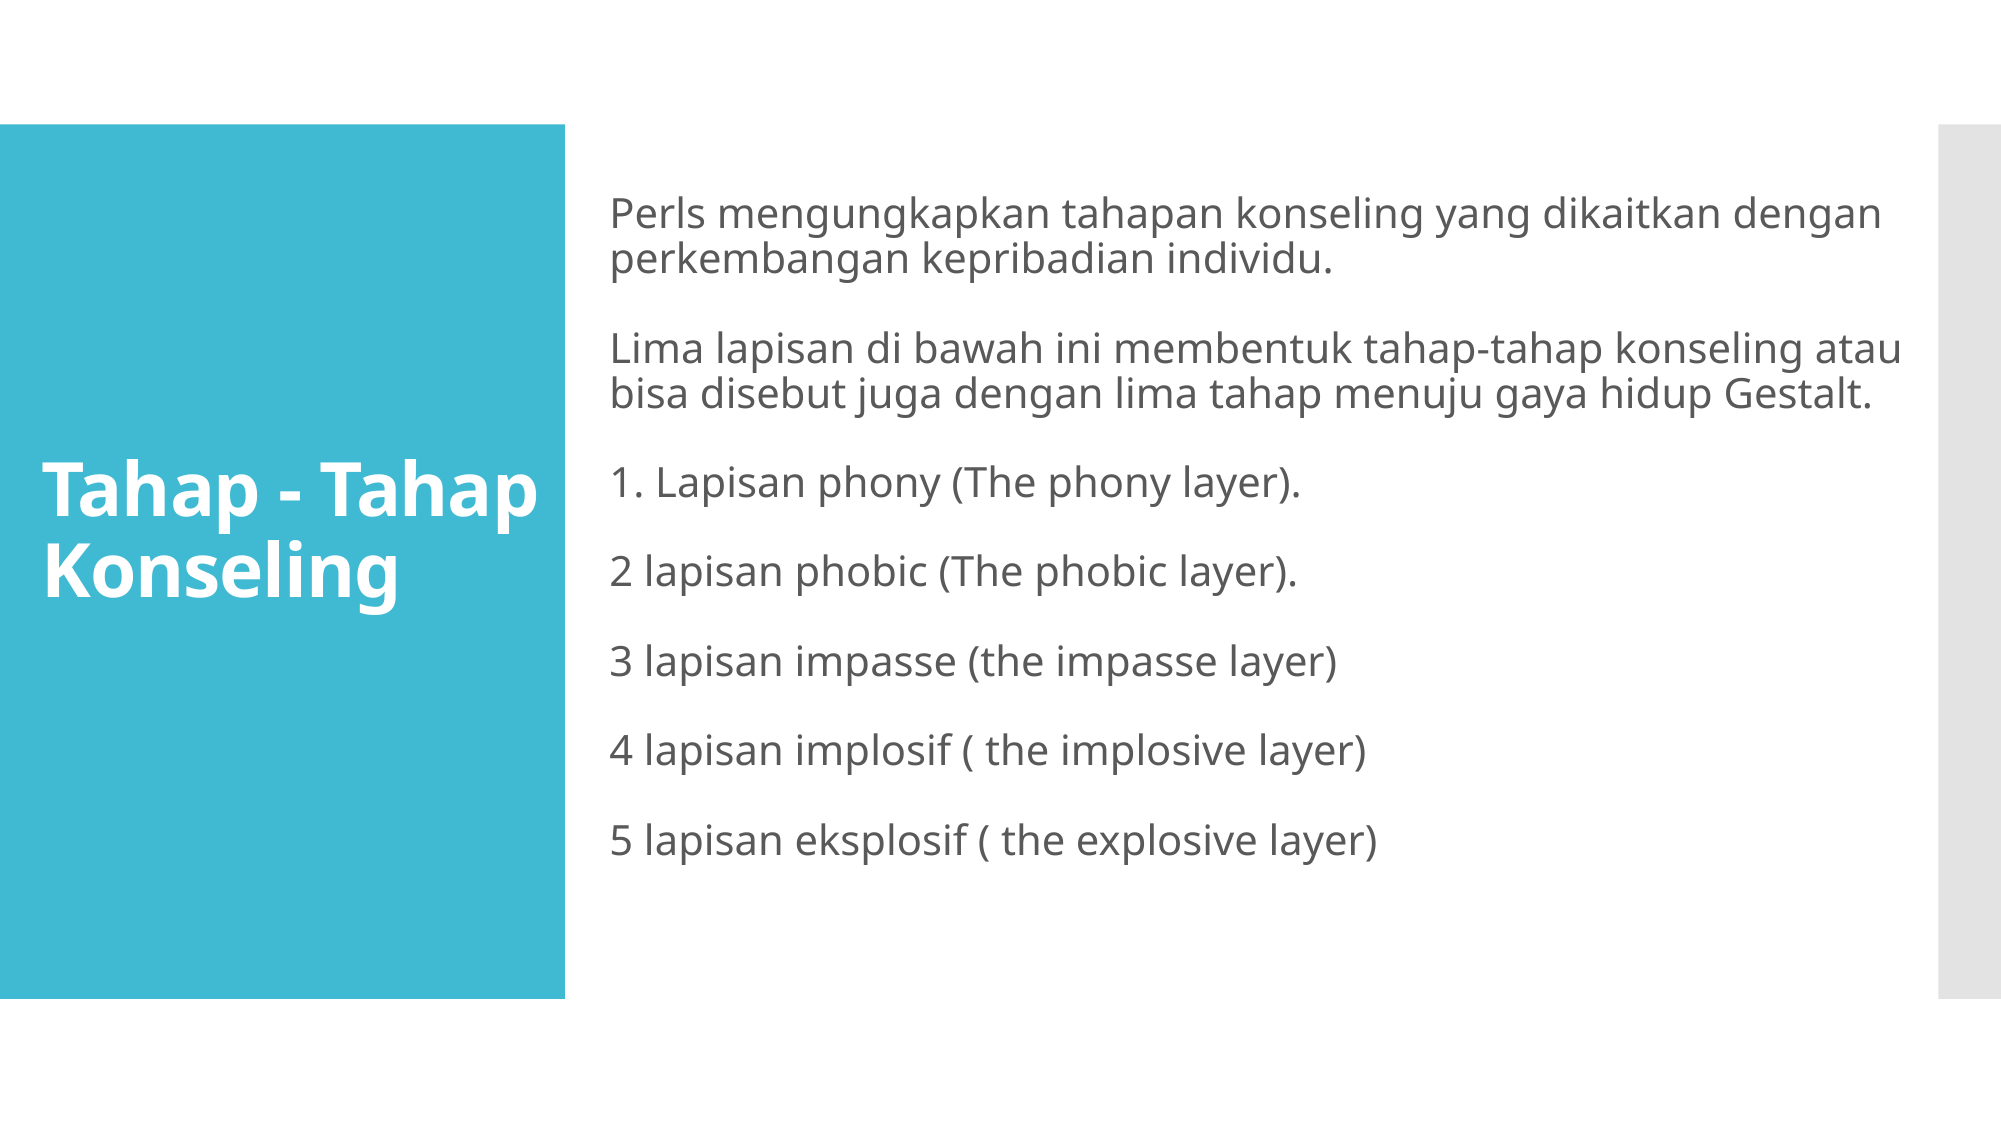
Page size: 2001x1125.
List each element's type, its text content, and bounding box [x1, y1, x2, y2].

text_box Tahap - Tahap Konseling [21, 431, 744, 558]
list Perls mengungkapkan tahapan konseling yang dikaitkan dengan perkembangan kepribadian individu. Lima lapisan di bawah ini membentuk tahap-tahap konseling atau bisa disebut juga dengan lima tahap menuju gaya hidup Gestalt. 1. Lapisan phony (The phony layer). 2 lapisan phobic (The phobic layer). 3 lapisan impasse (the impasse layer) 4 lapisan implosif ( the implosive layer) 5 lapisan eksplosif ( the explosive layer) [589, 172, 1932, 942]
